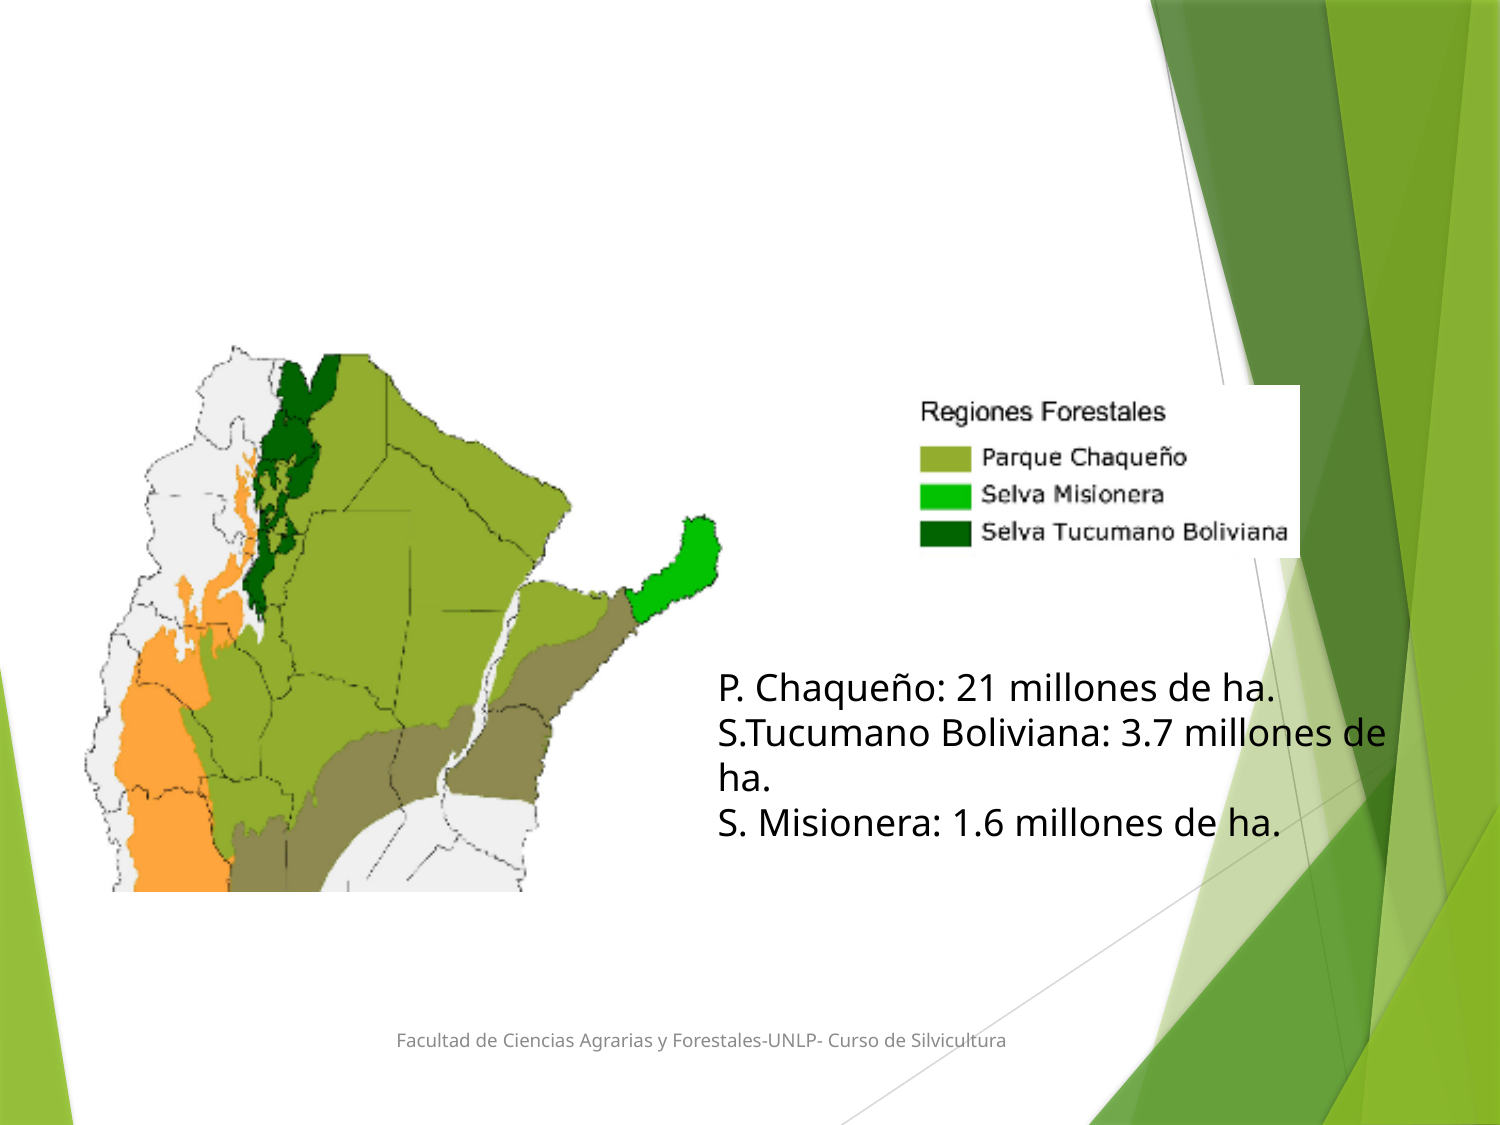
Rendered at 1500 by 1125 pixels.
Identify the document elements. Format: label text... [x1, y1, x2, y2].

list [64, 313, 756, 892]
footer Facultad de Ciencias Agrarias y Forestales-UNLP- Curso de Silvicultura [381, 1010, 1140, 1071]
picture [891, 384, 1300, 558]
text_box P. Chaqueño: 21 millones de ha. S.Tucumano Boliviana: 3.7 millones de ha. S. Misionera: 1.6 millones de ha. [760, 656, 1456, 852]
